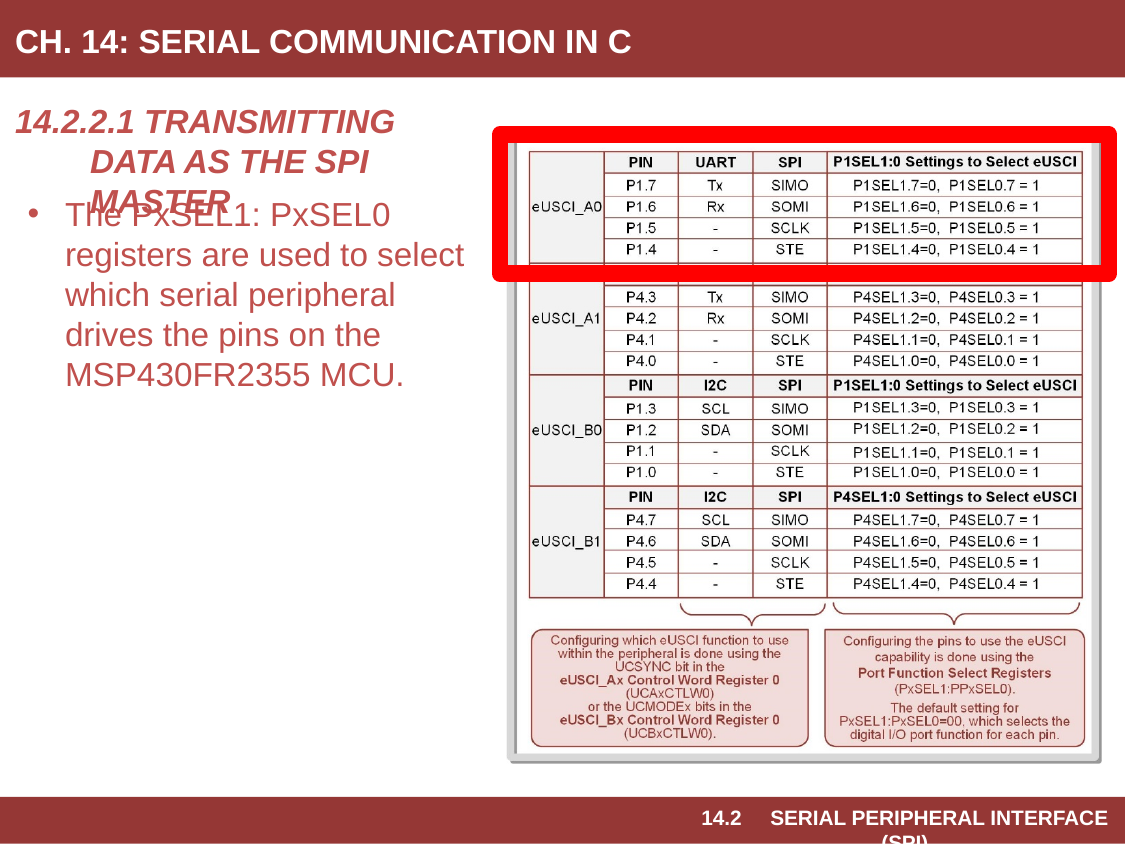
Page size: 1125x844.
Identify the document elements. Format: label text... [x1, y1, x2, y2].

picture [506, 126, 1103, 765]
title Ch. 14: Serial Communication in C [0, 1, 1125, 78]
text_box The PxSEL1: PxSEL0 registers are used to select which serial peripheral drives the pins on the MSP430FR2355 MCU. [12, 185, 497, 659]
text_box [0, 795, 1125, 844]
text_box 14.2.2.1 Transmitting Data as the SPI Master [0, 92, 458, 191]
subtitle 14.2 Serial Peripheral Interface (SPI) [684, 796, 1125, 844]
text_box [1107, 133, 1111, 276]
